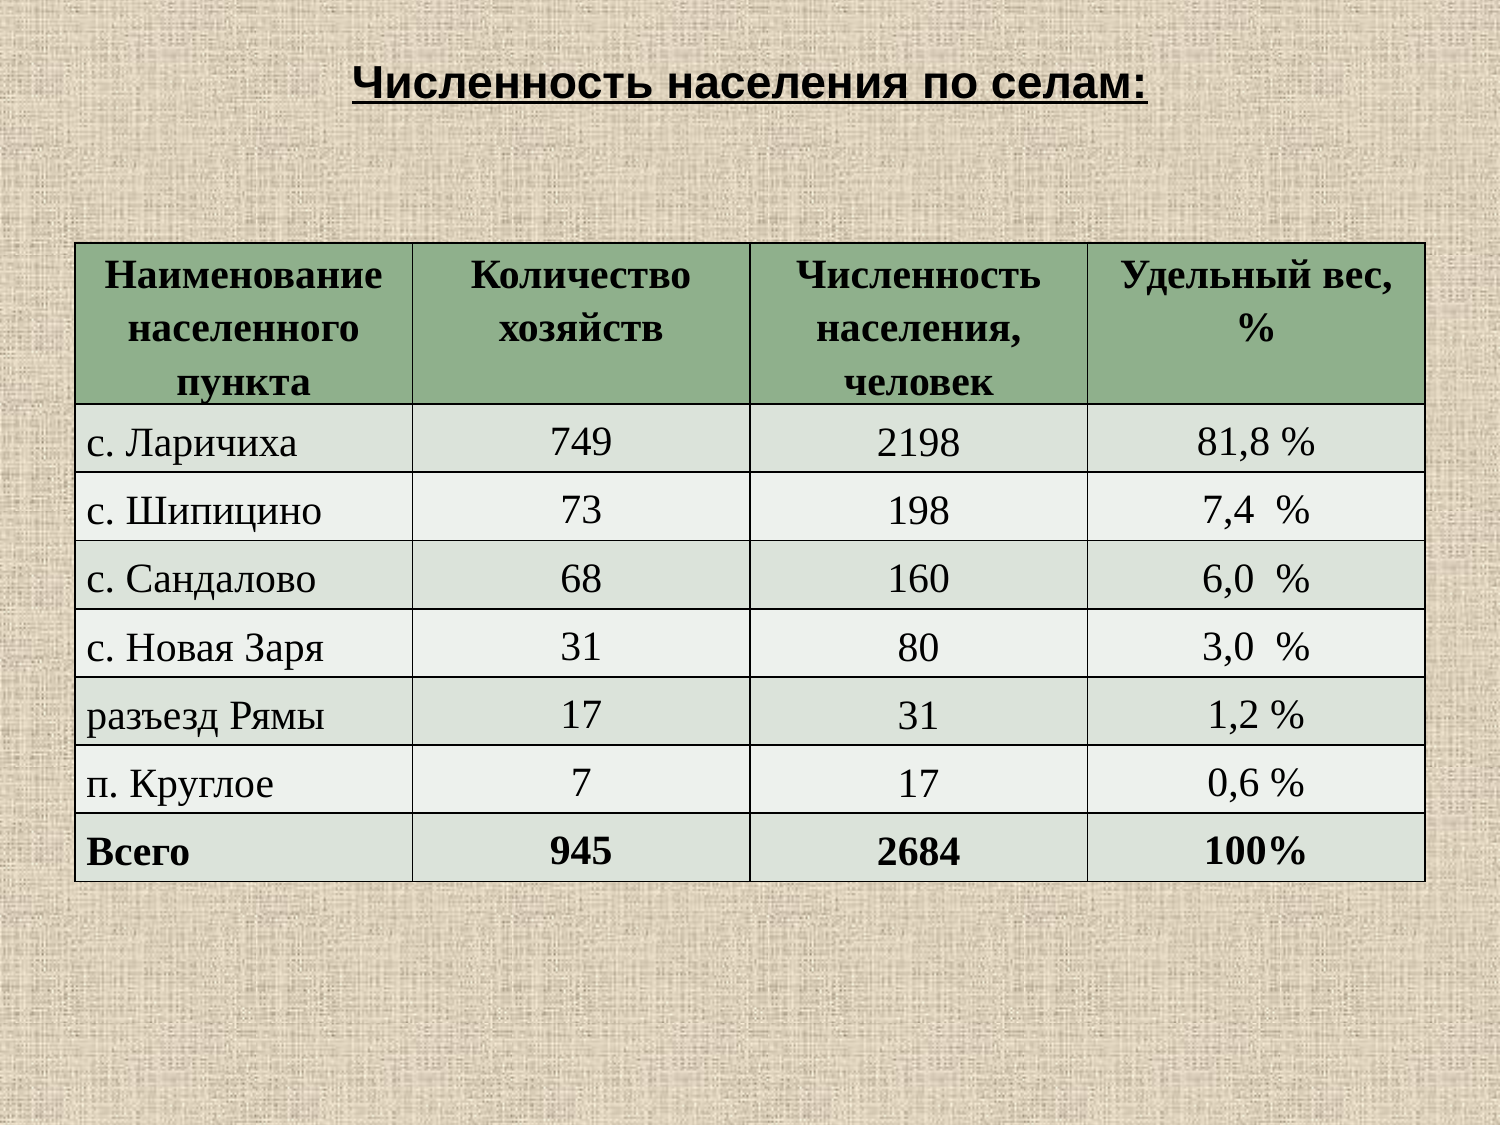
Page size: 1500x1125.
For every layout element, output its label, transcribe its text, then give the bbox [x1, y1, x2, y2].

table_cell 2198 [751, 405, 1087, 471]
table_cell с. Новая Заря [76, 610, 412, 676]
table_cell 31 [413, 610, 749, 676]
table_cell 945 [413, 814, 749, 881]
table_cell 1,2 % [1088, 678, 1424, 744]
table_cell 17 [751, 746, 1087, 812]
table_cell 2684 [751, 814, 1087, 881]
table_header Удельный вес, % [1088, 244, 1424, 403]
table_cell 198 [751, 473, 1087, 540]
table_cell с. Сандалово [76, 541, 412, 608]
table_cell 3,0 % [1088, 610, 1424, 676]
table_cell 100% [1088, 814, 1424, 881]
table_cell 160 [751, 541, 1087, 608]
table_cell 68 [413, 541, 749, 608]
table_cell 0,6 % [1088, 746, 1424, 812]
table_cell 73 [413, 473, 749, 540]
table_cell п. Круглое [76, 746, 412, 812]
table_cell 17 [413, 678, 749, 744]
picture [0, 0, 1500, 1125]
table_header Наименование населенного пункта [76, 244, 412, 403]
table_cell 81,8 % [1088, 405, 1424, 471]
table_cell с. Ларичиха [76, 405, 412, 471]
table_cell с. Шипицино [76, 473, 412, 540]
table_cell Всего [76, 814, 412, 881]
table_cell 7,4 % [1088, 473, 1424, 540]
table_cell 80 [751, 610, 1087, 676]
table_cell 749 [413, 405, 749, 471]
table_header Численность населения, человек [751, 244, 1087, 403]
table_cell 31 [751, 678, 1087, 744]
title Численность населения по селам: [75, 45, 1425, 233]
table_cell 7 [413, 746, 749, 812]
table_cell разъезд Рямы [76, 678, 412, 744]
table_header Количество хозяйств [413, 244, 749, 403]
table_cell 6,0 % [1088, 541, 1424, 608]
